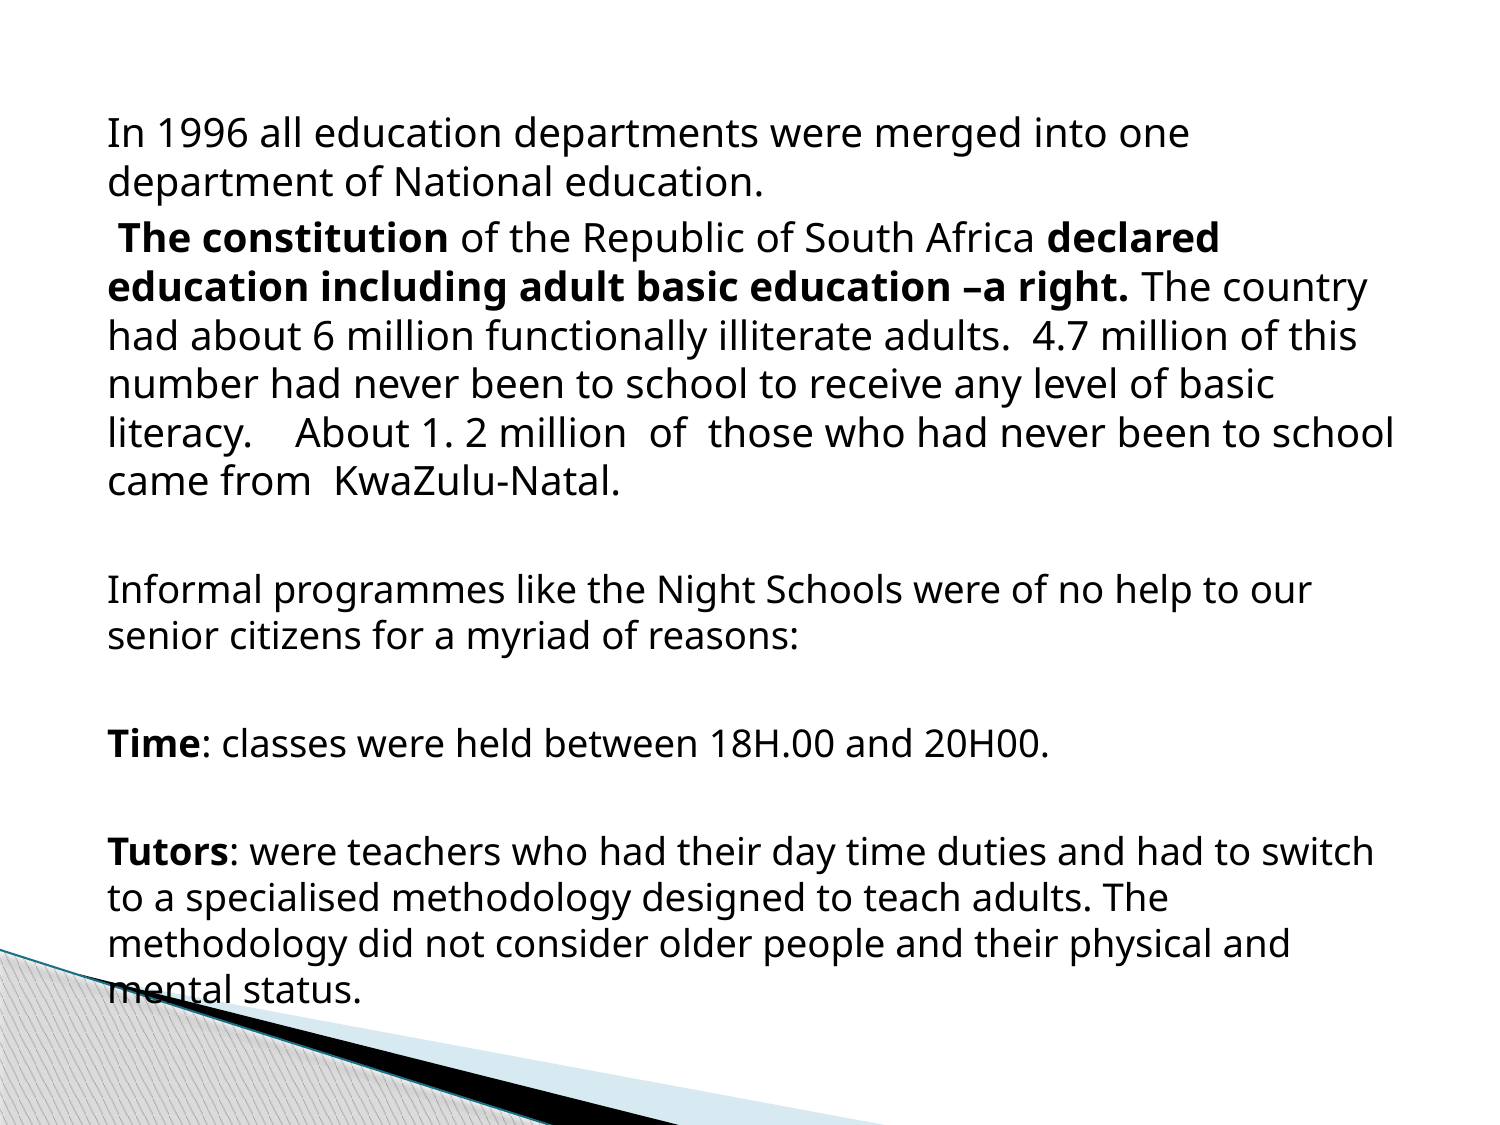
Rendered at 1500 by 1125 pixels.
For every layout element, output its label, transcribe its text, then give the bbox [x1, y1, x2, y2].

list In 1996 all education departments were merged into one department of National education. The constitution of the Republic of South Africa declared education including adult basic education –a right. The country had about 6 million functionally illiterate adults. 4.7 million of this number had never been to school to receive any level of basic literacy. About 1. 2 million of those who had never been to school came from KwaZulu-Natal. Informal programmes like the Night Schools were of no help to our senior citizens for a myriad of reasons: Time: classes were held between 18H.00 and 20H00. Tutors: were teachers who had their day time duties and had to switch to a specialised methodology designed to teach adults. The methodology did not consider older people and their physical and mental status. [75, 99, 1425, 1025]
